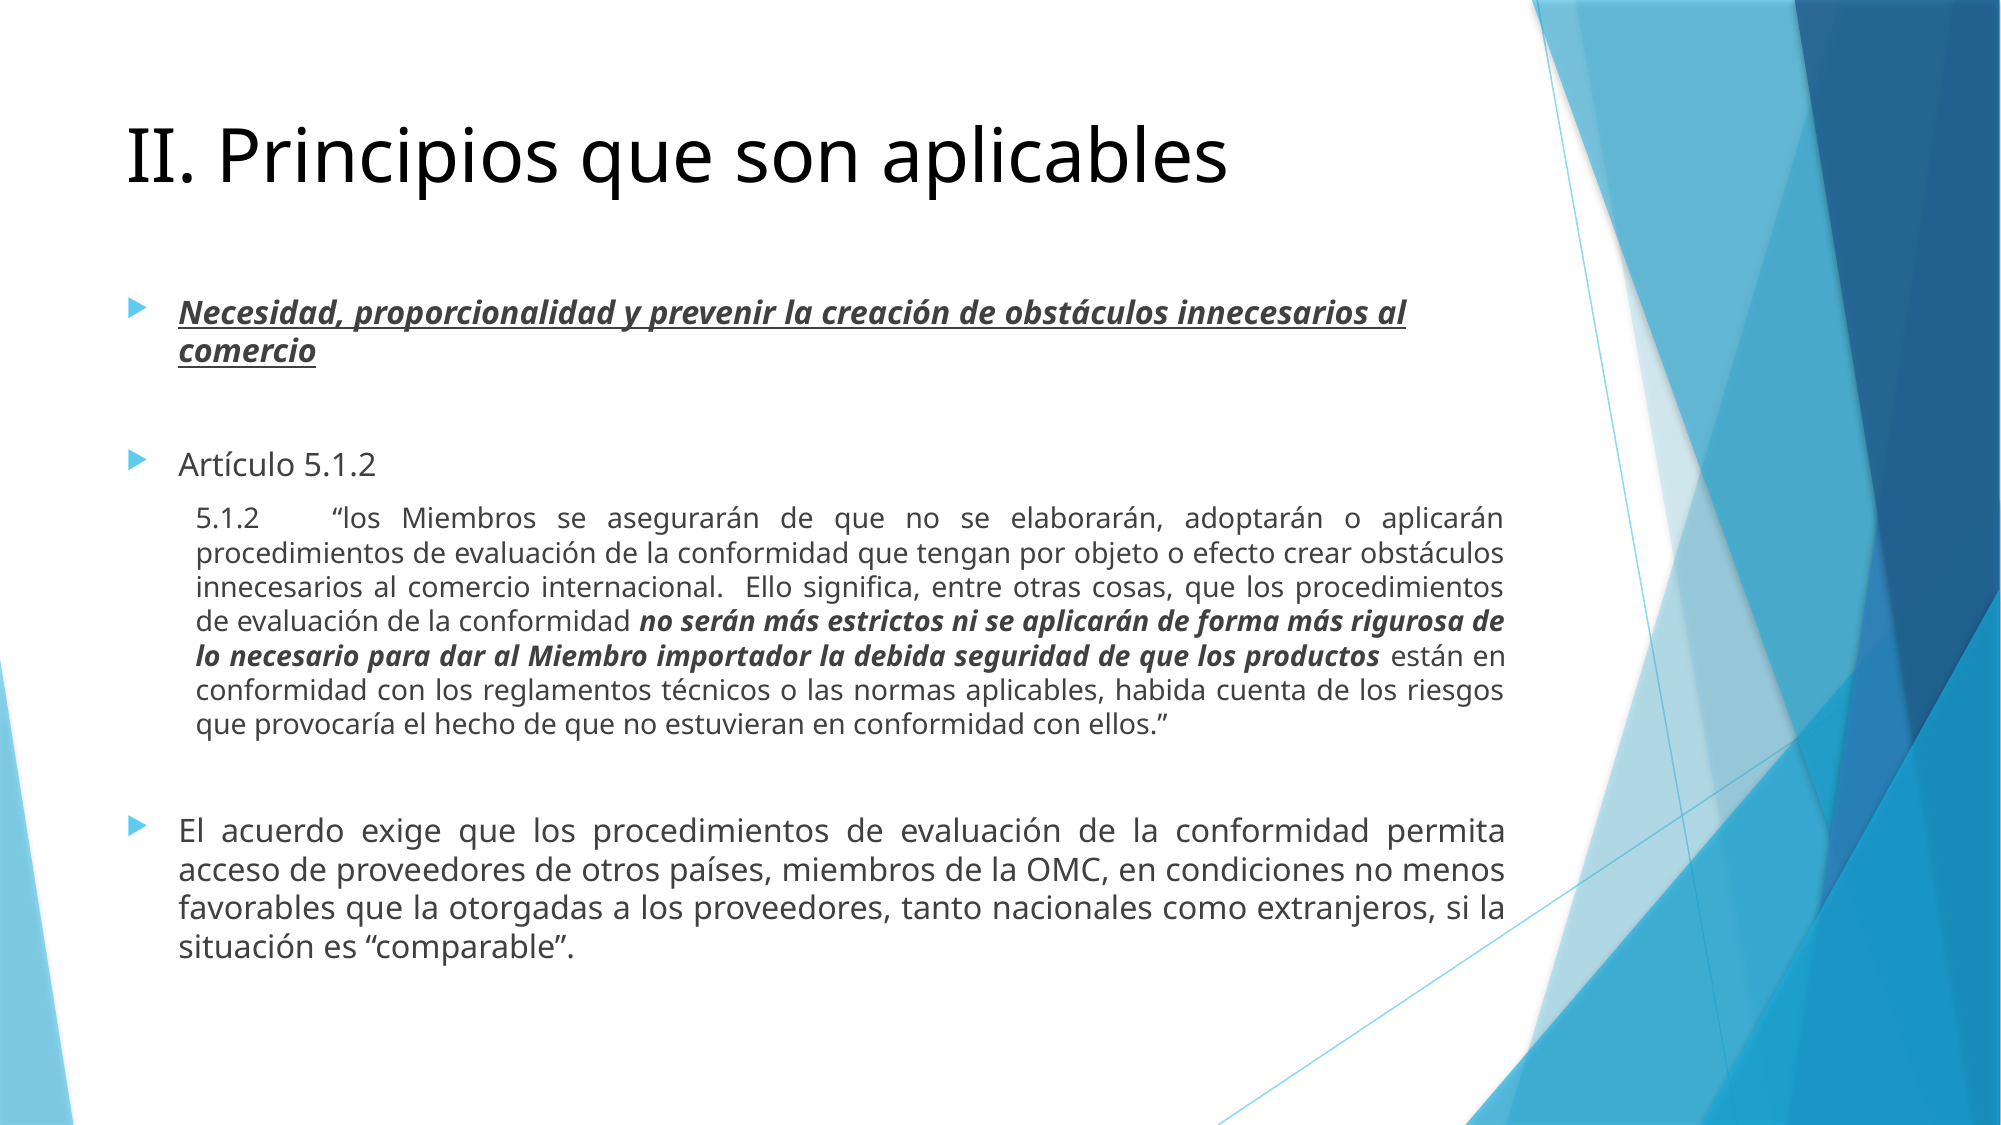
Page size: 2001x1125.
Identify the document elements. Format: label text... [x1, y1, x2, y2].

title II. Principios que son aplicables [111, 99, 1522, 284]
list Necesidad, proporcionalidad y prevenir la creación de obstáculos innecesarios al comercio Artículo 5.1.2 5.1.2 “los Miembros se asegurarán de que no se elaborarán, adoptarán o aplicarán procedimientos de evaluación de la conformidad que tengan por objeto o efecto crear obstáculos innecesarios al comercio internacional. Ello significa, entre otras cosas, que los procedimientos de evaluación de la conformidad no serán más estrictos ni se aplicarán de forma más rigurosa de lo necesario para dar al Miembro importador la debida seguridad de que los productos están en conformidad con los reglamentos técnicos o las normas aplicables, habida cuenta de los riesgos que provocaría el hecho de que no estuvieran en conformidad con ellos.” El acuerdo exige que los procedimientos de evaluación de la conformidad permita acceso de proveedores de otros países, miembros de la OMC, en condiciones no menos favorables que la otorgadas a los proveedores, tanto nacionales como extranjeros, si la situación es “comparable”. [111, 284, 1522, 991]
